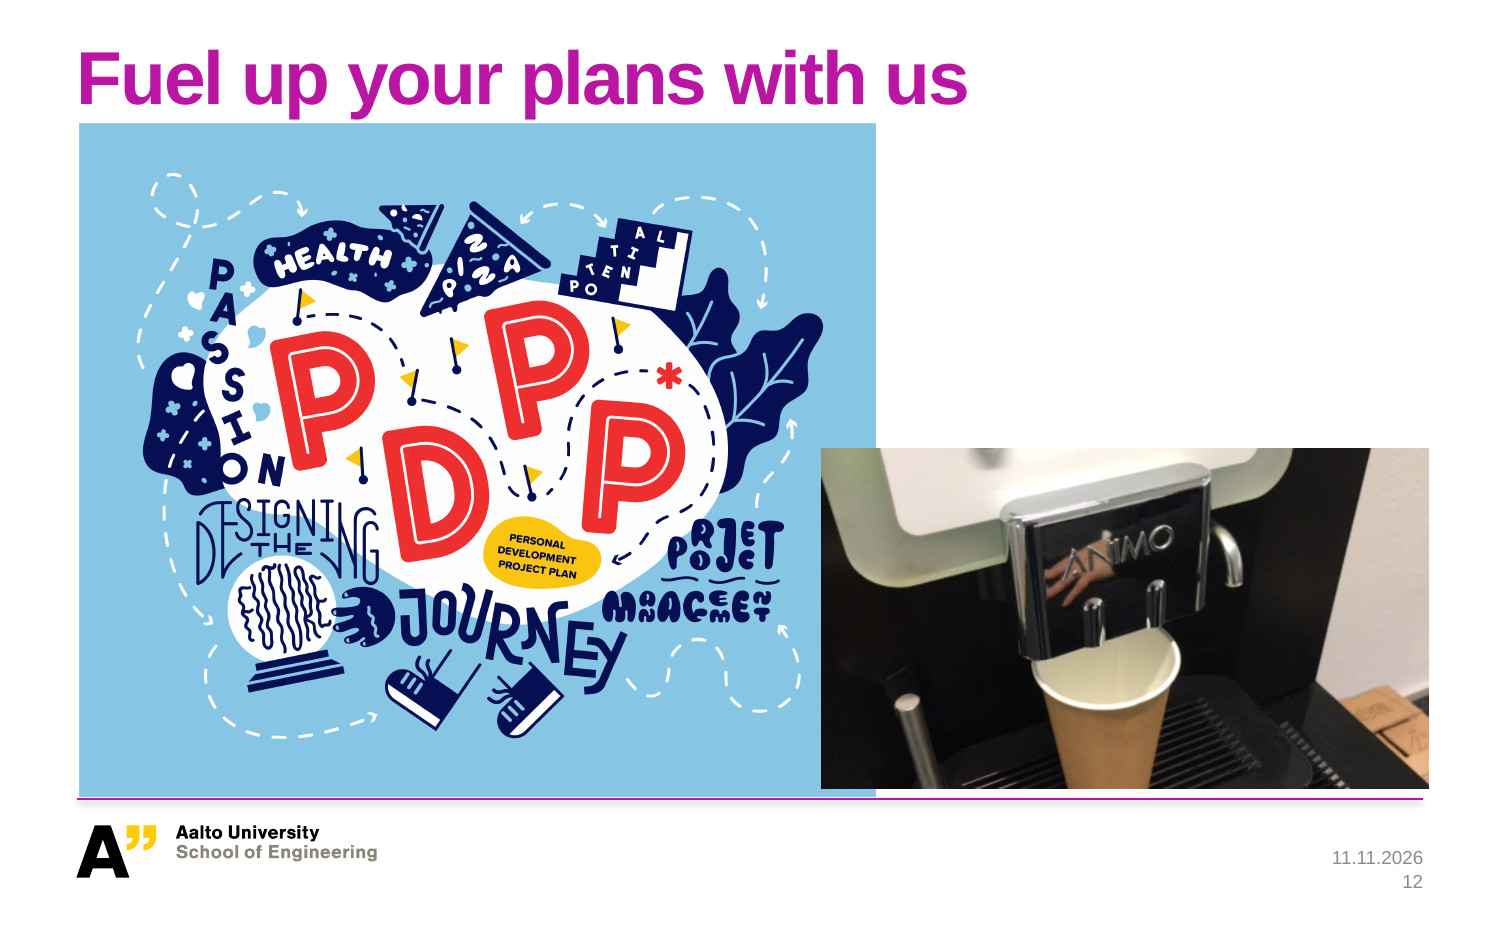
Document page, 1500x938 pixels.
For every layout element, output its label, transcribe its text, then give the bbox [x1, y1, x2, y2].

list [820, 447, 1430, 790]
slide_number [829, 844, 1424, 870]
picture [79, 123, 877, 797]
slide_number 12 [829, 870, 1424, 893]
title Fuel up your plans with us [76, 43, 1424, 207]
